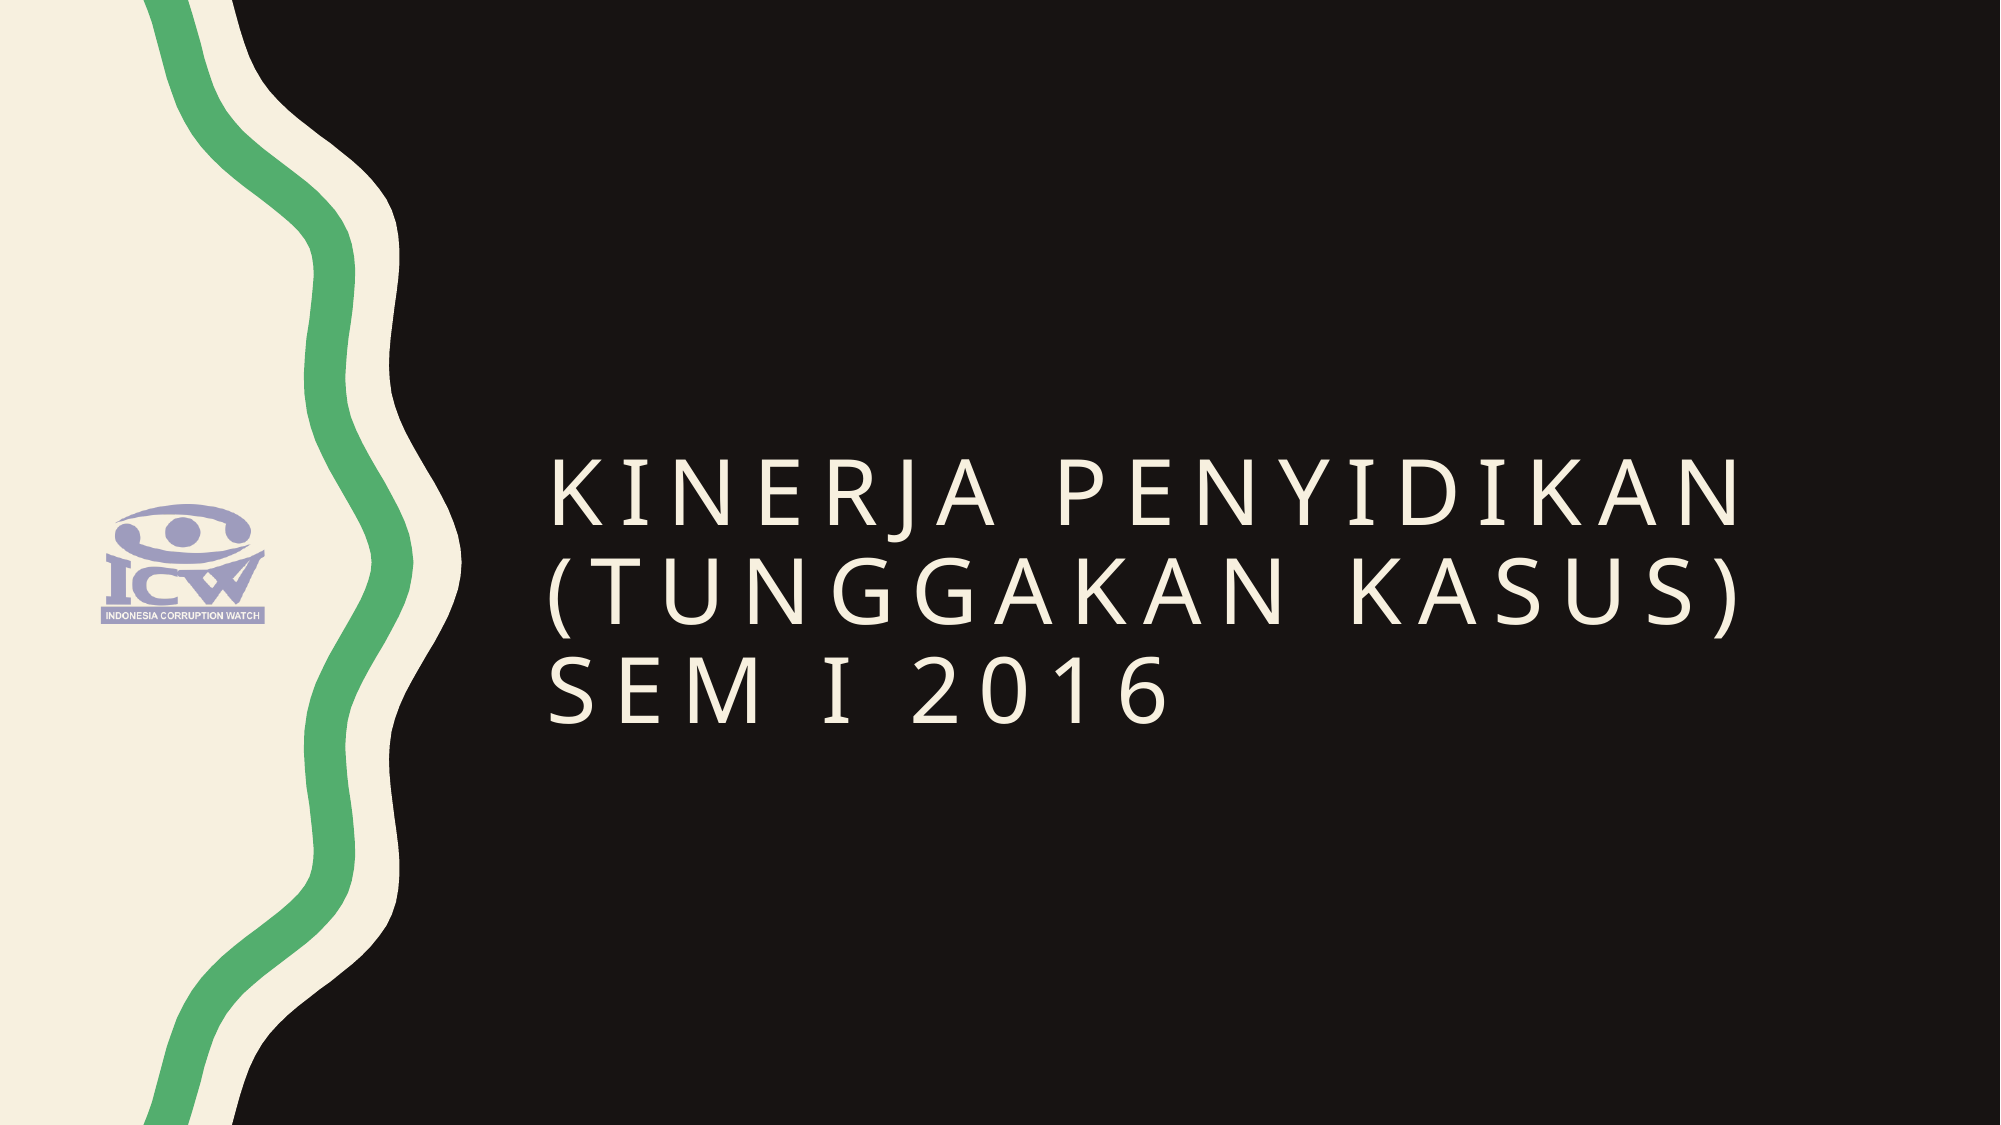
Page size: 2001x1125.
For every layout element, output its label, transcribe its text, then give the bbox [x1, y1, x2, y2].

text_box [100, 503, 266, 625]
title KINERJA PENYIDIKAN (TUNGGAKAN KASUS) SEM I 2016 [531, 376, 1875, 751]
